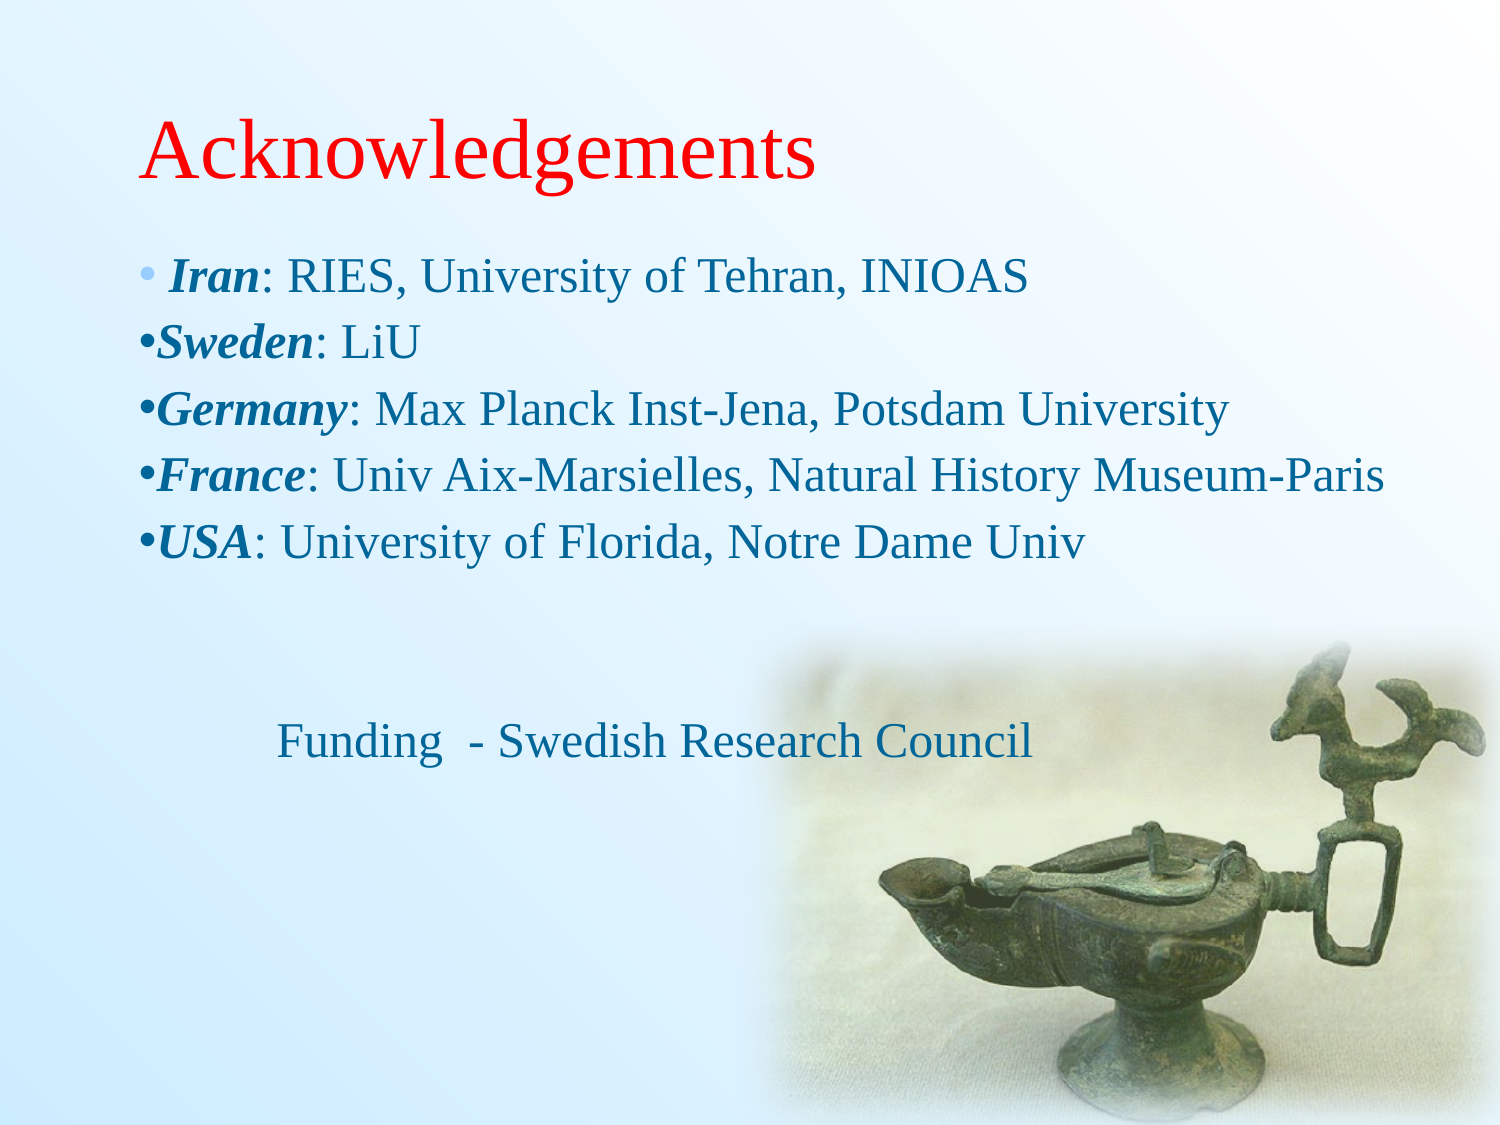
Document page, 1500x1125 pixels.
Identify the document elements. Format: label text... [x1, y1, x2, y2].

picture [733, 616, 1500, 1125]
text_box Iran: RIES, University of Tehran, INIOAS Sweden: LiU Germany: Max Planck Inst-Jena, Potsdam University France: Univ Aix-Marsielles, Natural History Museum-Paris USA: University of Florida, Notre Dame Univ Funding - Swedish Research Council [123, 241, 1435, 884]
title Acknowledgements [123, 96, 862, 241]
